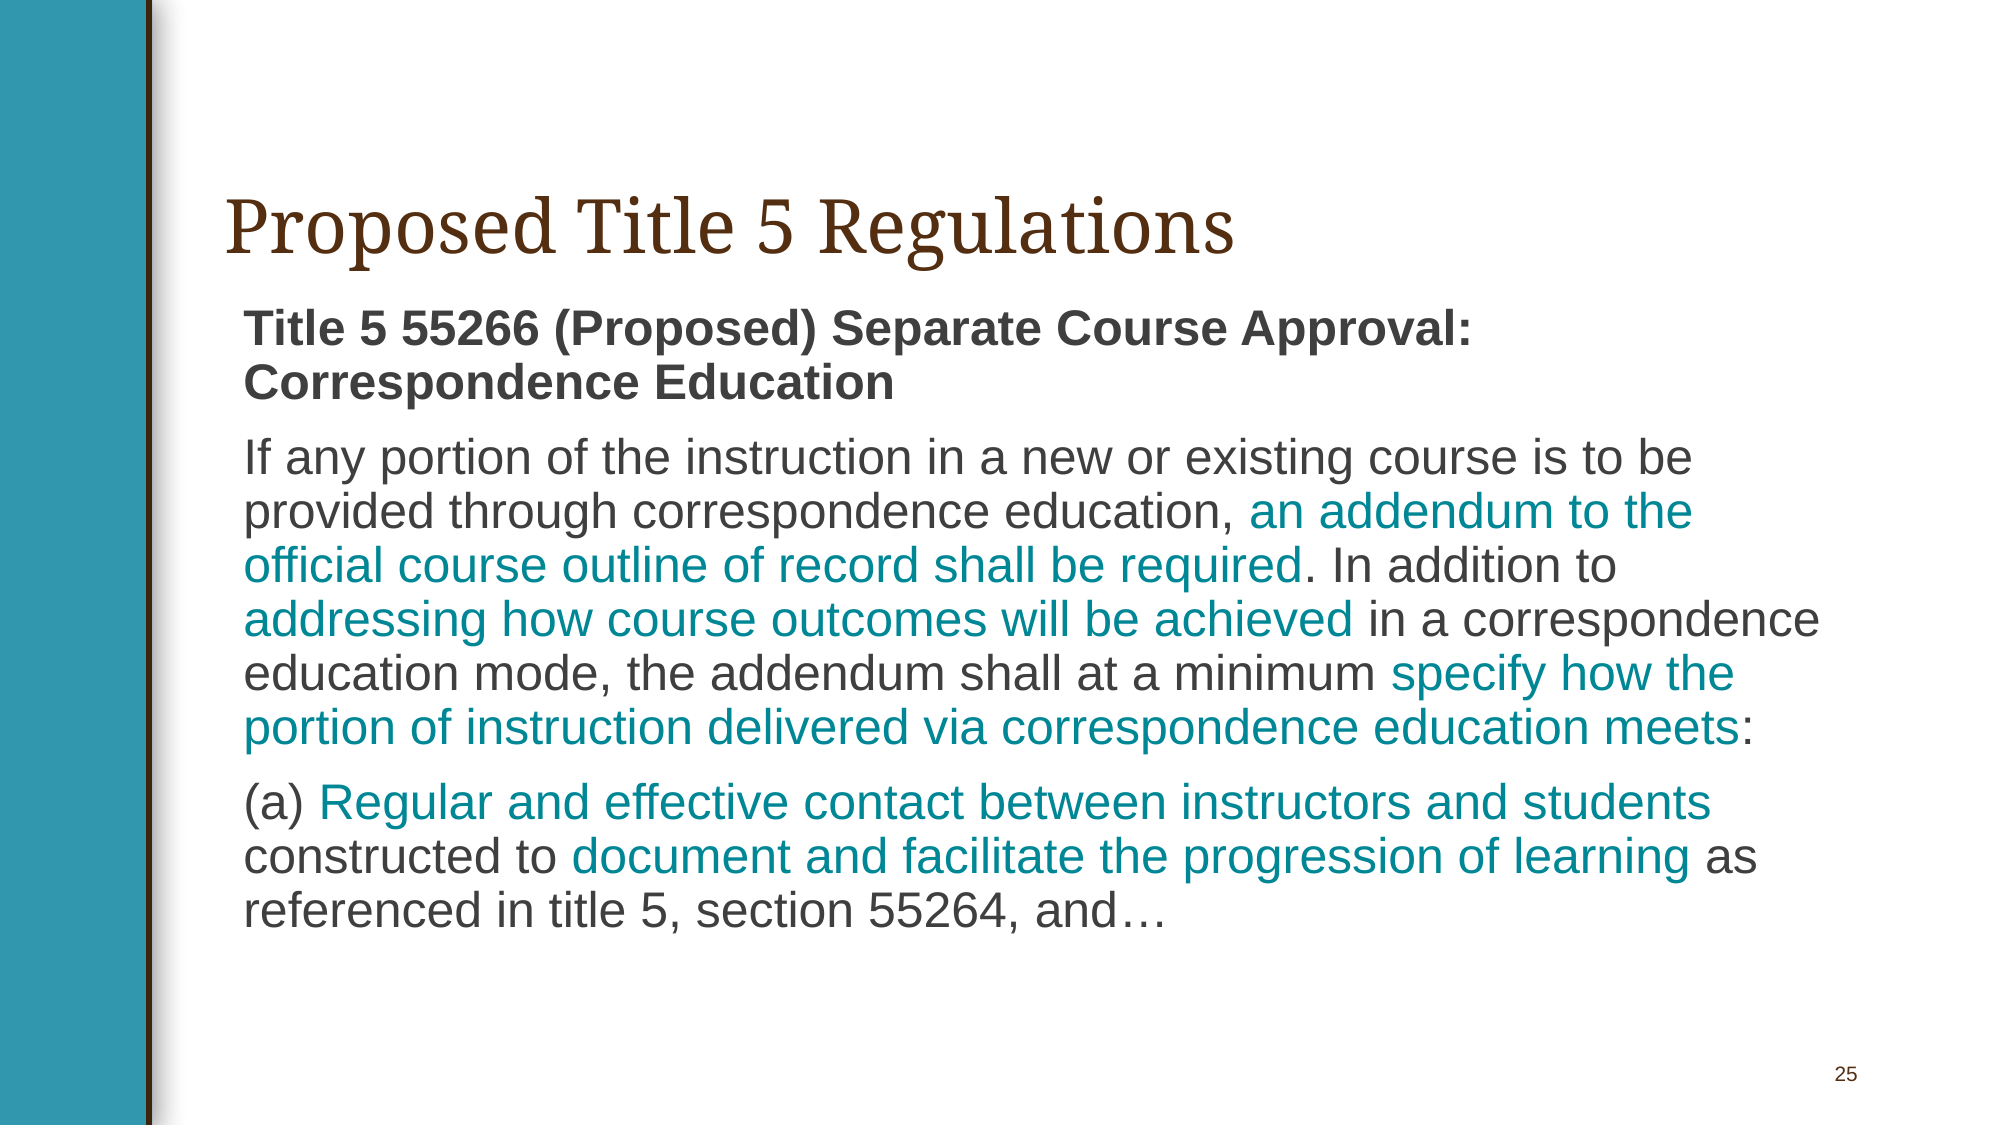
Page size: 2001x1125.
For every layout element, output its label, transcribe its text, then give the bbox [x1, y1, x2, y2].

list Title 5 55266 (Proposed) Separate Course Approval: Correspondence Education If any portion of the instruction in a new or existing course is to be provided through correspondence education, an addendum to the official course outline of record shall be required. In addition to addressing how course outcomes will be achieved in a correspondence education mode, the addendum shall at a minimum specify how the portion of instruction delivered via correspondence education meets: (a) Regular and effective contact between instructors and students constructed to document and facilitate the progression of learning as referenced in title 5, section 55264, and… [209, 294, 1860, 1009]
title Proposed Title 5 Regulations [209, 59, 1858, 278]
